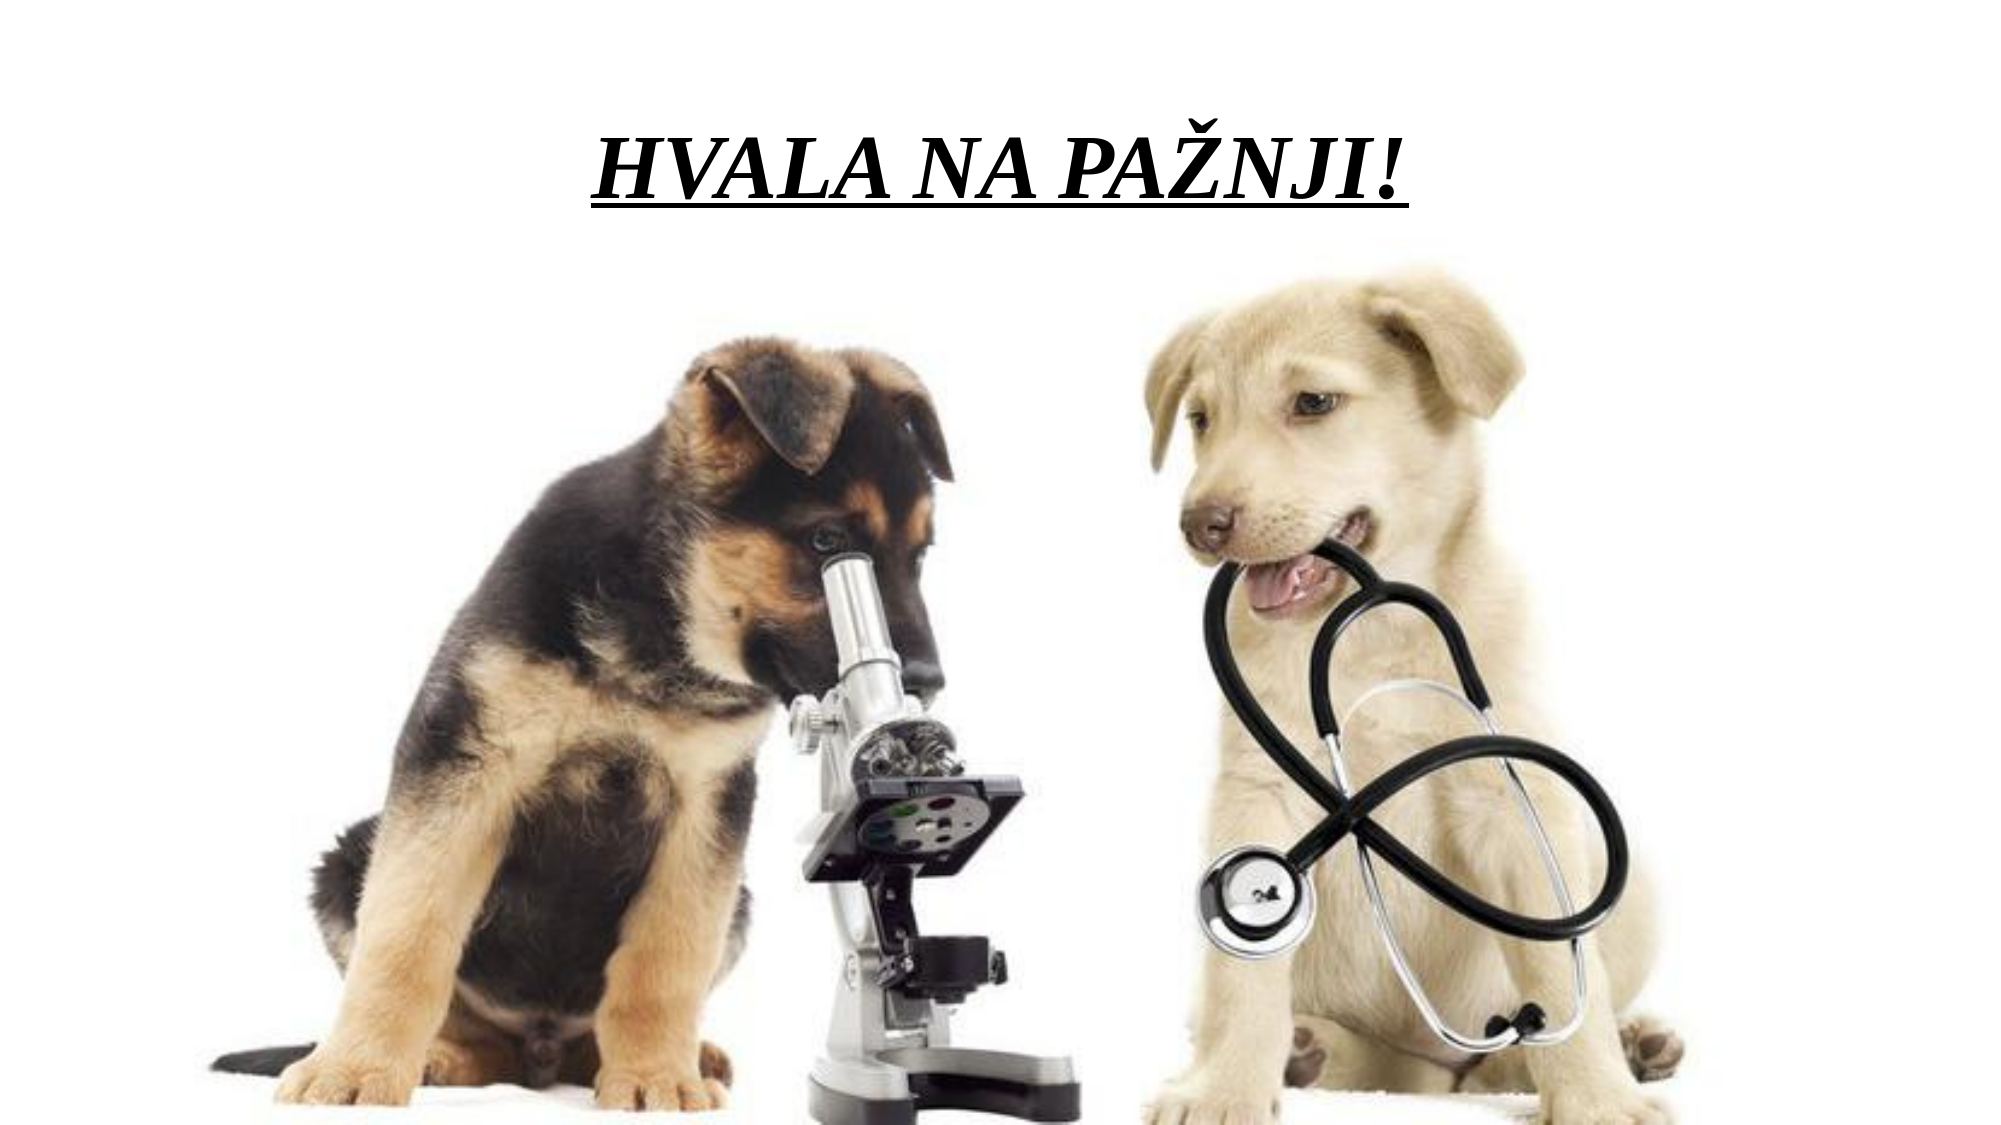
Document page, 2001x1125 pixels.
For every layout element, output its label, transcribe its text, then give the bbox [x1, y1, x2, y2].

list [137, 237, 1826, 1125]
title HVALA NA PAŽNJI! [137, 59, 1863, 278]
